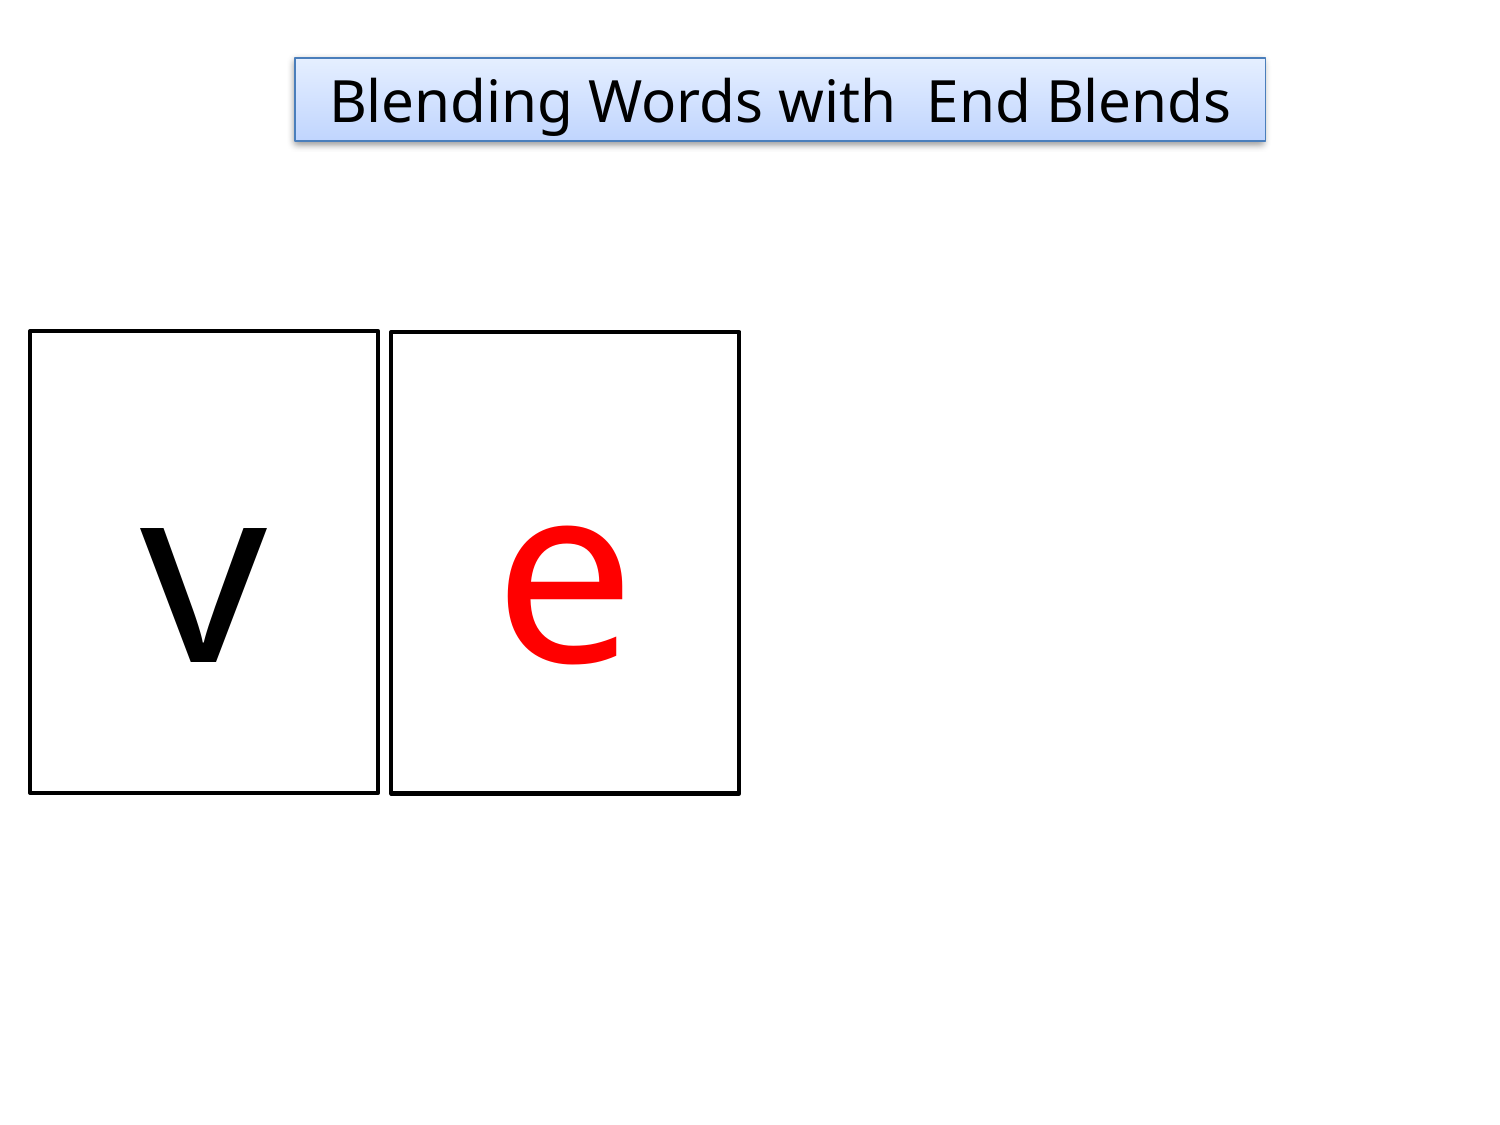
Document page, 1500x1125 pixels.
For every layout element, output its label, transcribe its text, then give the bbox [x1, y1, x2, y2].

text_box e [389, 330, 741, 796]
text_box Blending Words with End Blends [294, 57, 1266, 142]
text_box v [28, 329, 380, 795]
